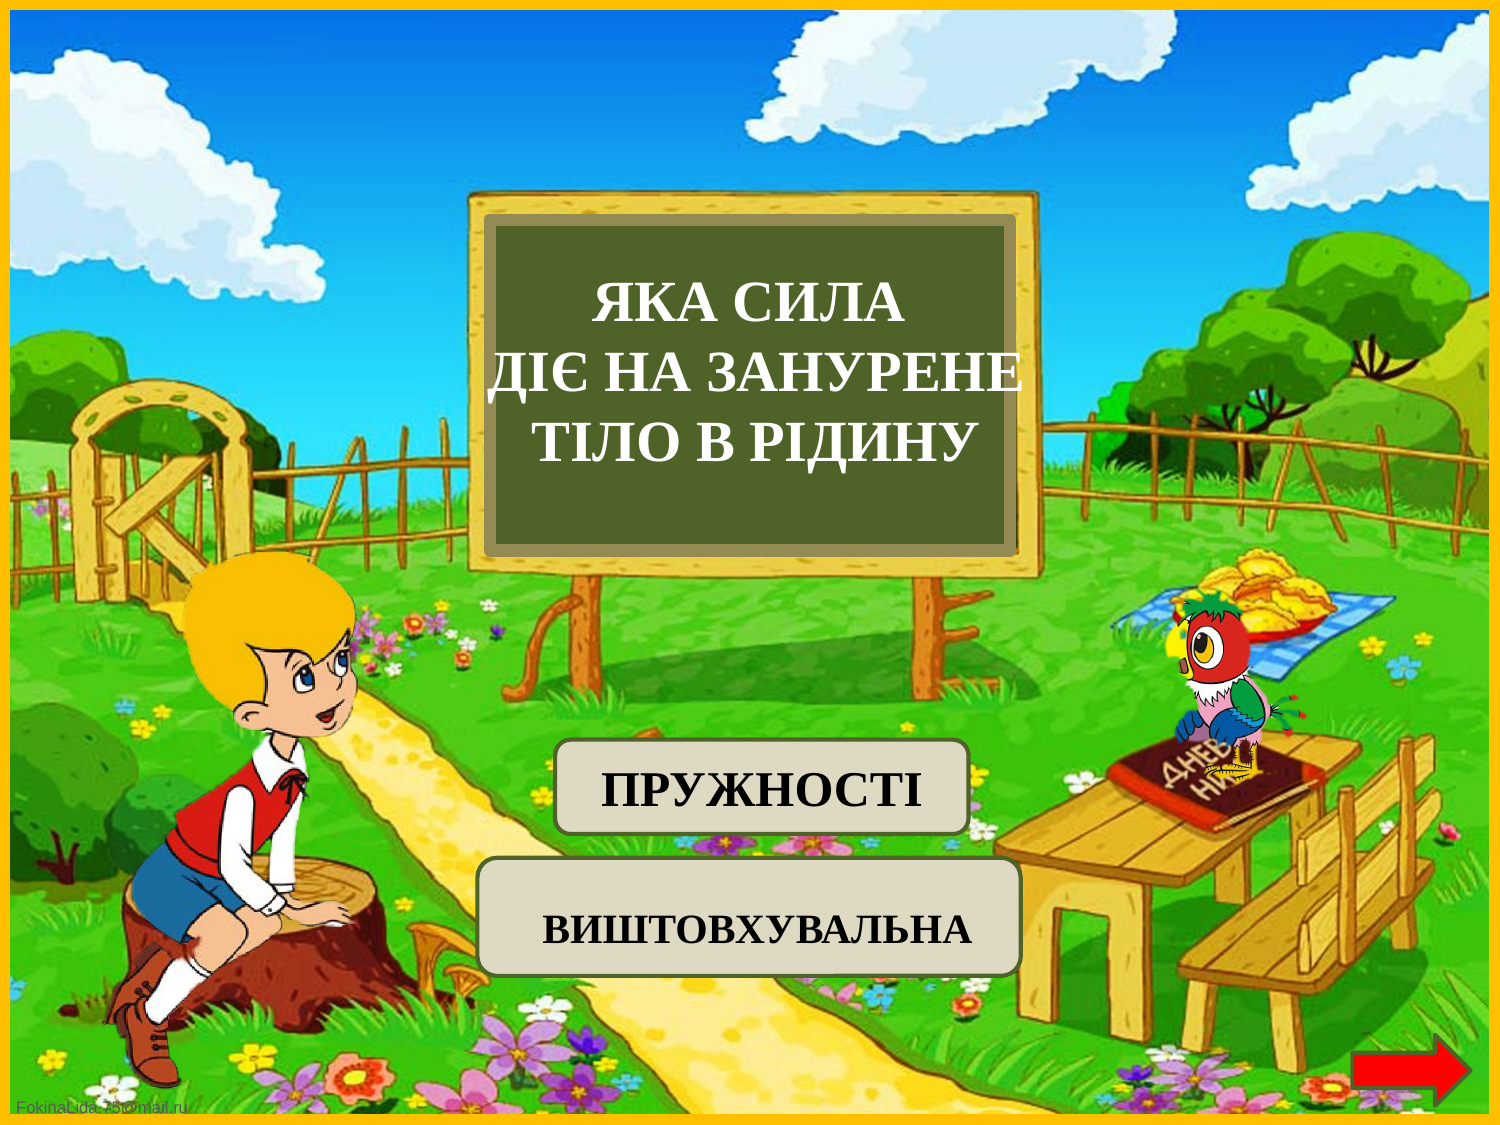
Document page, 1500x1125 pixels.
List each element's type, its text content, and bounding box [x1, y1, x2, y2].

picture [10, 10, 1489, 1114]
text_box ЯКА СИЛА ДІЄ НА ЗАНУРЕНЕ ТІЛО В РІДИНУ [458, 255, 1040, 480]
text_box ПРУЖНОСТІ [552, 737, 971, 837]
text_box [1350, 1033, 1473, 1108]
text_box ВИШТОВХУВАЛЬНА [475, 855, 1023, 978]
